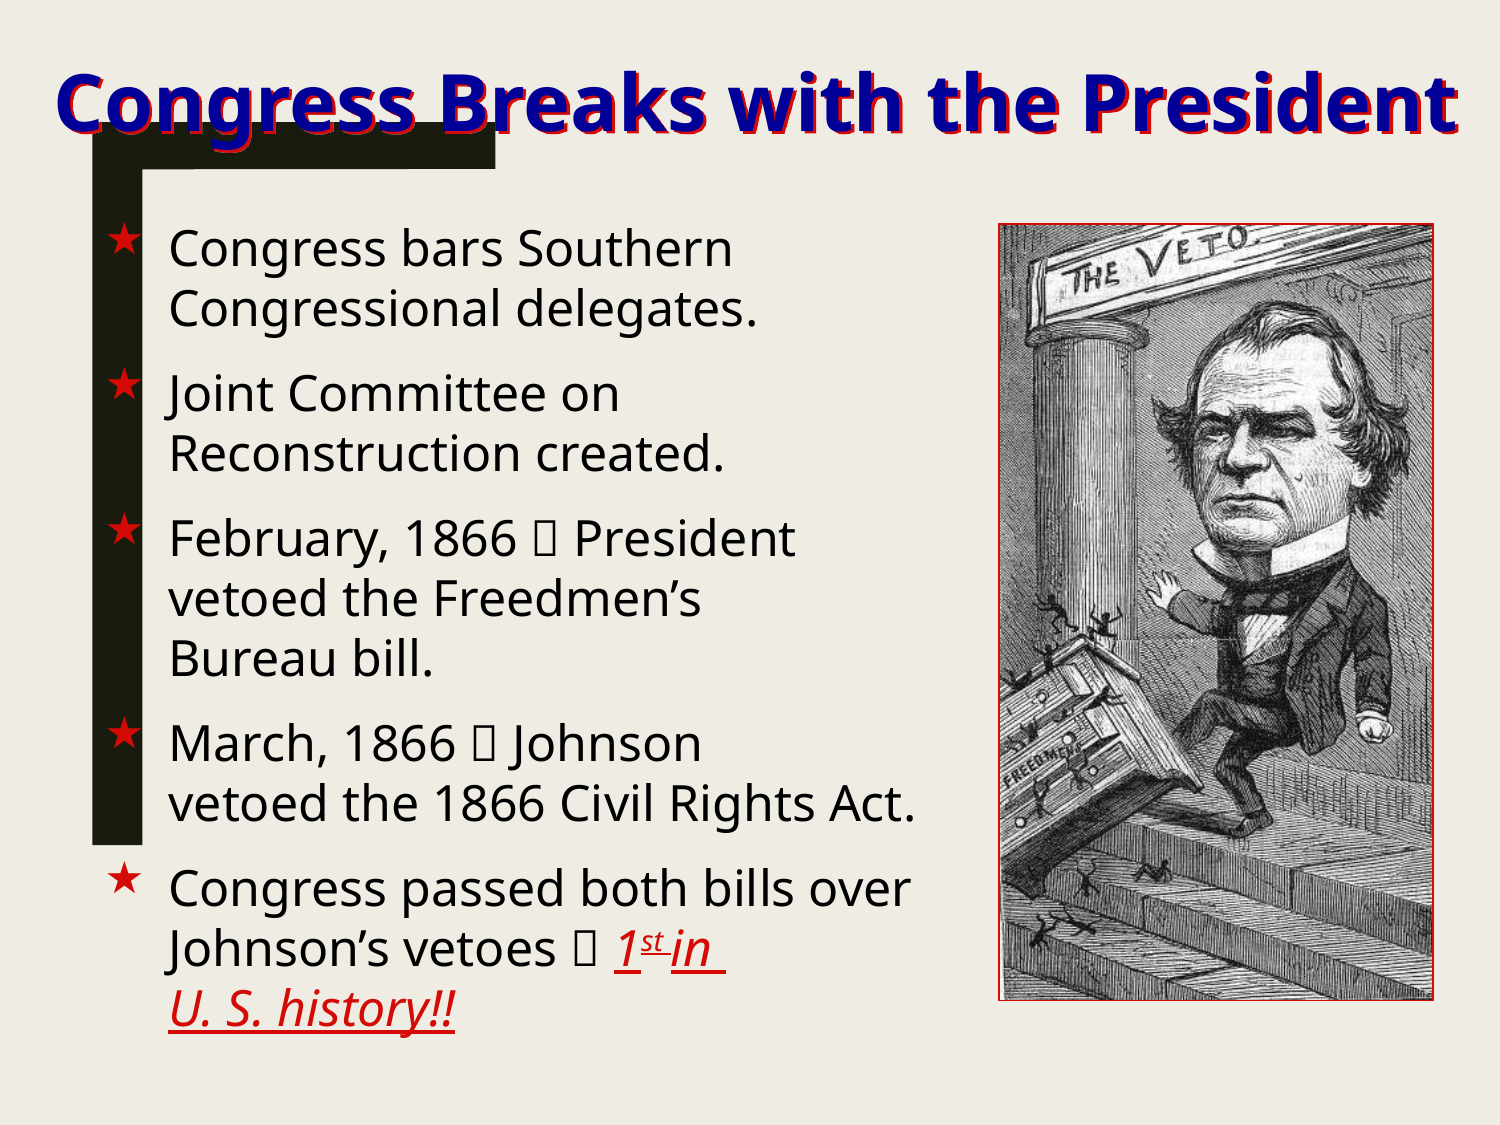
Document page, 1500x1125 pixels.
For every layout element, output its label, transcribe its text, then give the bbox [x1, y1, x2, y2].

text_box Congress bars Southern Congressional delegates. Joint Committee on Reconstruction created. February, 1866  President vetoed the Freedmen’s Bureau bill. March, 1866  Johnson vetoed the 1866 Civil Rights Act. Congress passed both bills over Johnson’s vetoes  1st in U. S. history!! [87, 208, 1000, 1044]
picture [999, 224, 1433, 1000]
text_box Congress Breaks with the President [24, 44, 1488, 155]
